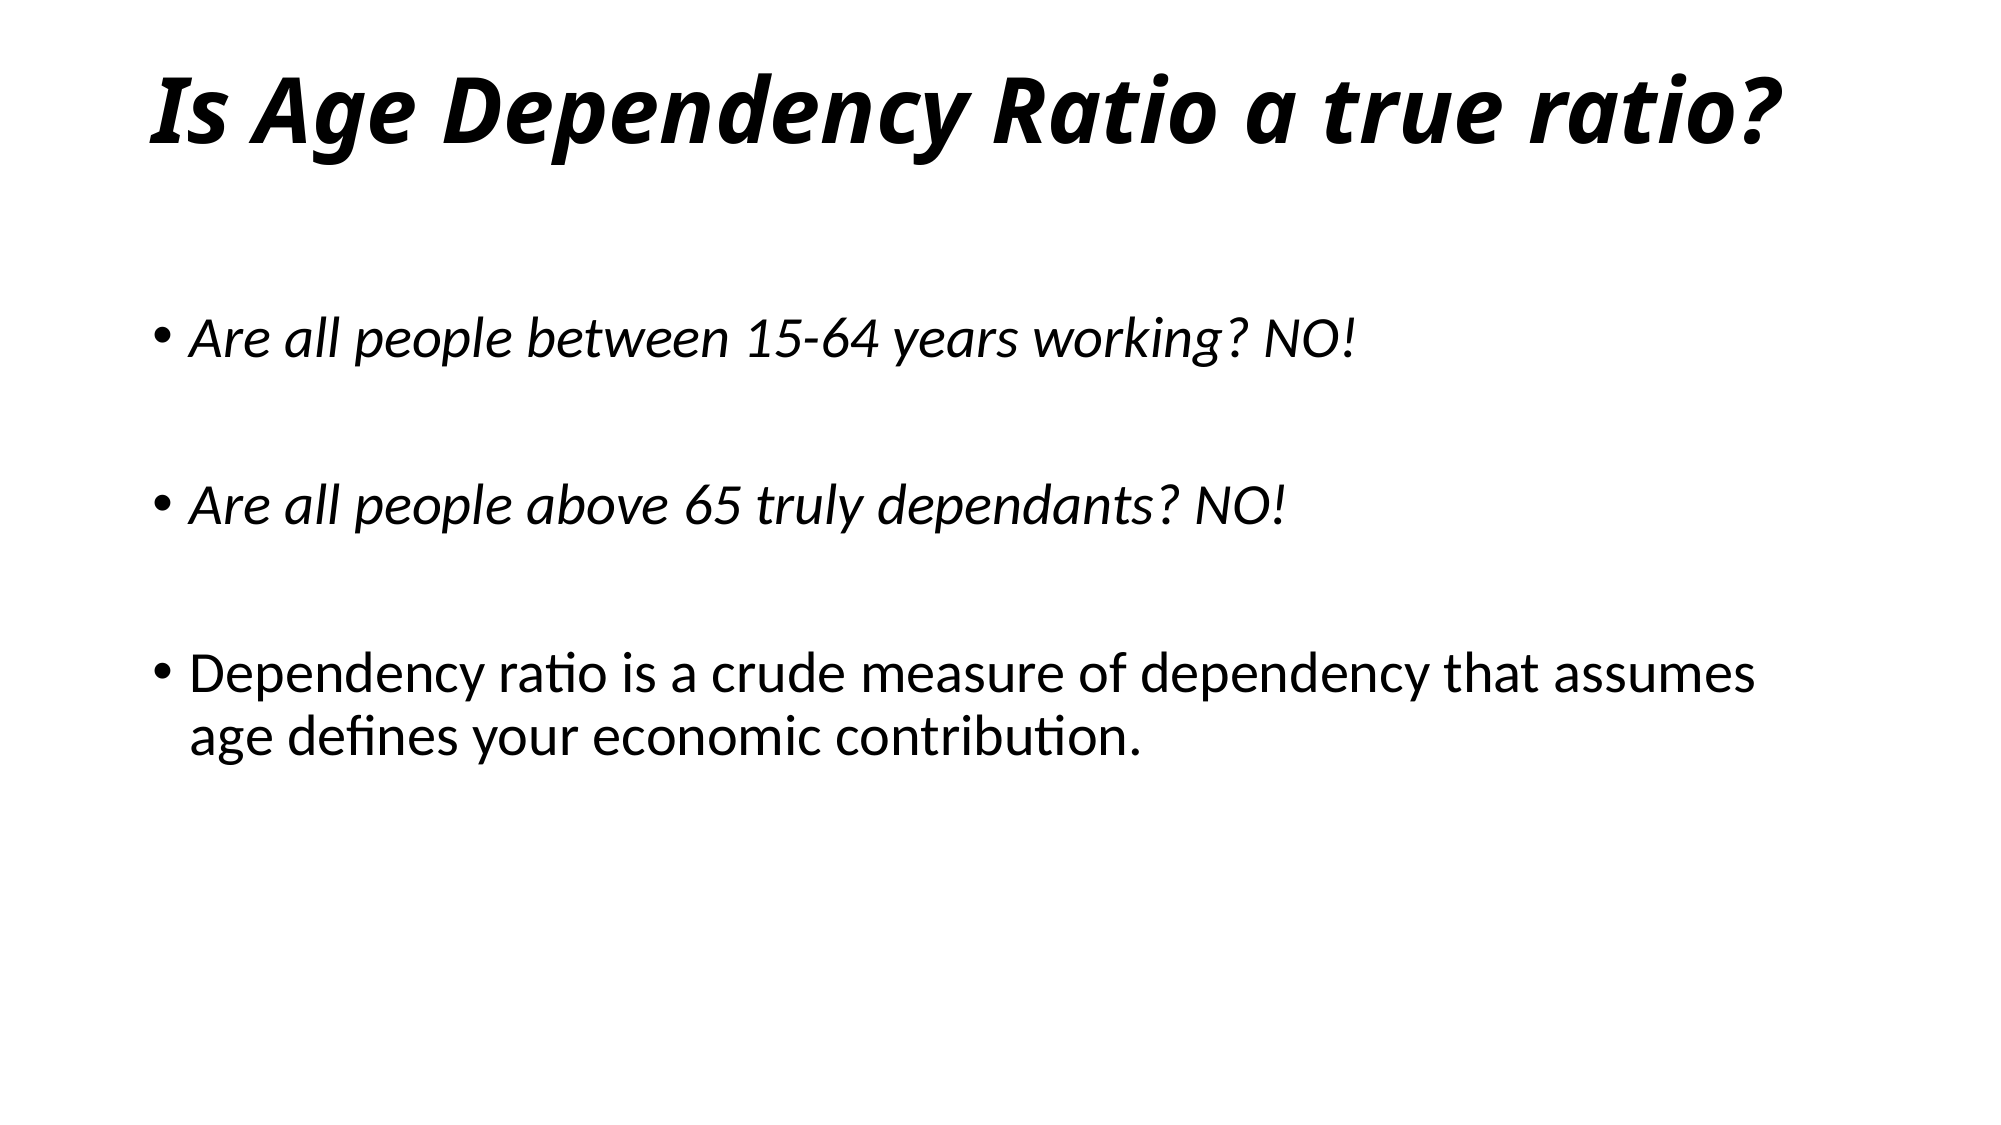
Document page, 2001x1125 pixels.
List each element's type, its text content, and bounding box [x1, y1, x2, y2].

list Are all people between 15-64 years working? NO! Are all people above 65 truly dependants? NO! Dependency ratio is a crude measure of dependency that assumes age defines your economic contribution. [137, 299, 1863, 1014]
title Is Age Dependency Ratio a true ratio? [137, 59, 1863, 278]
